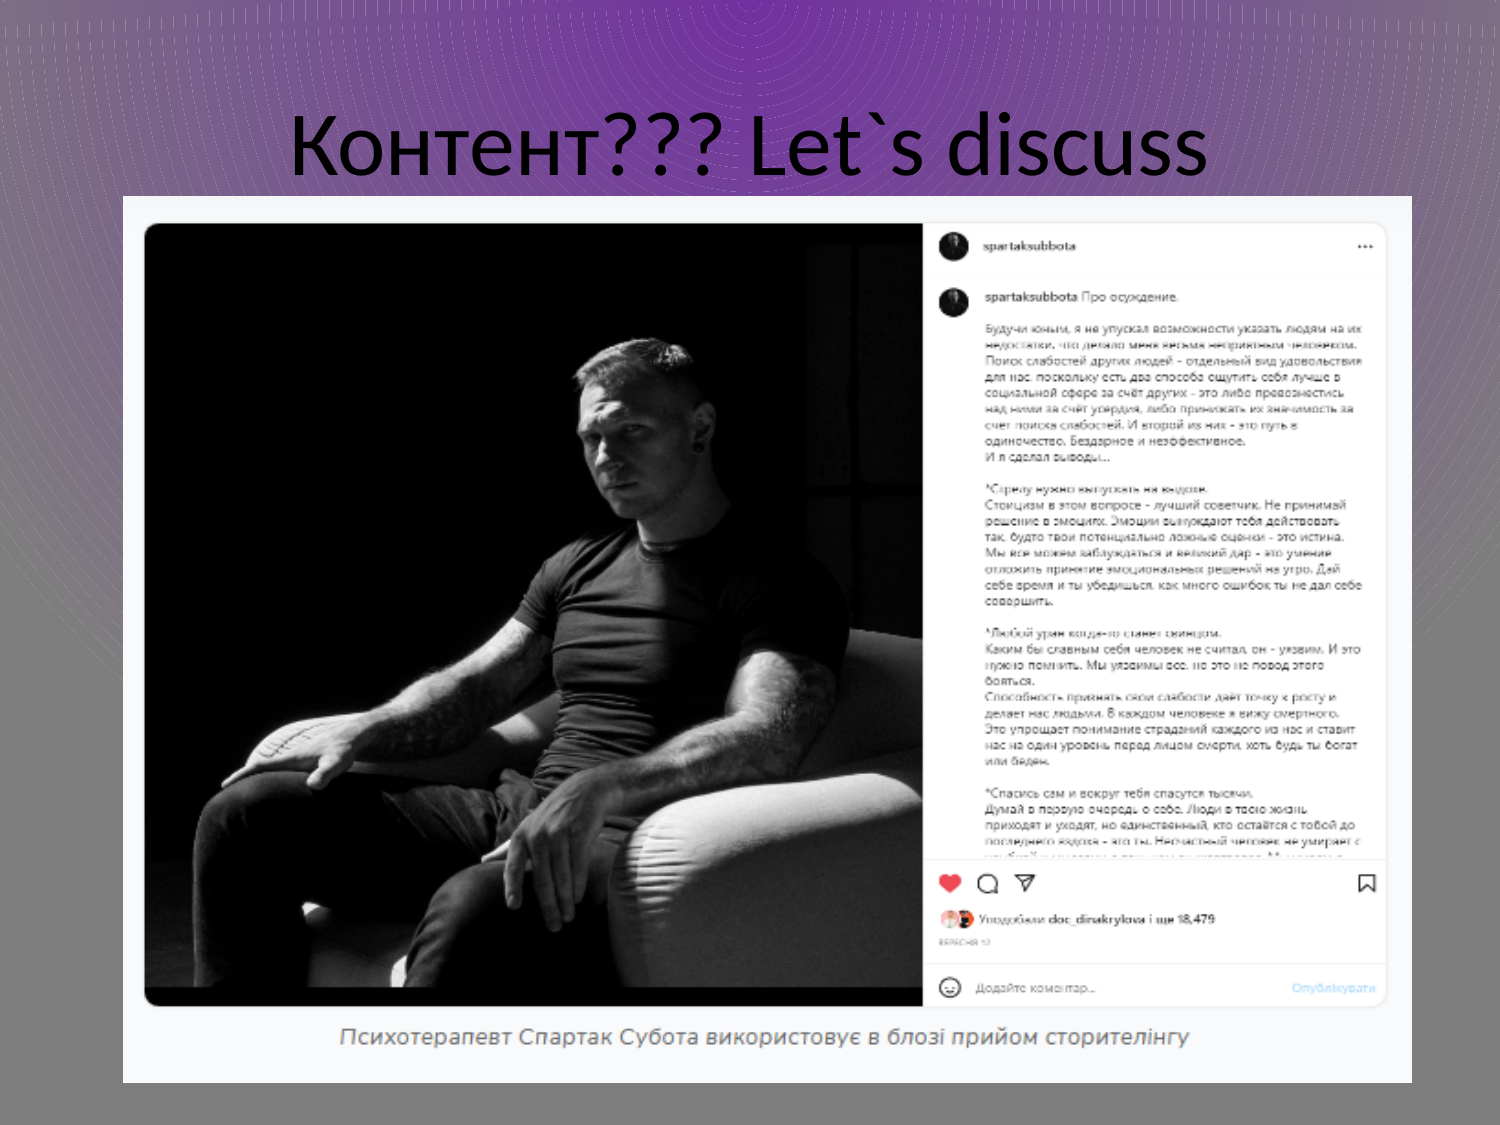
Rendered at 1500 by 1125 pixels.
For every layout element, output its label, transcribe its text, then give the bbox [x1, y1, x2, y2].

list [123, 195, 1412, 1083]
title Контент??? Let`s discuss [75, 45, 1425, 233]
